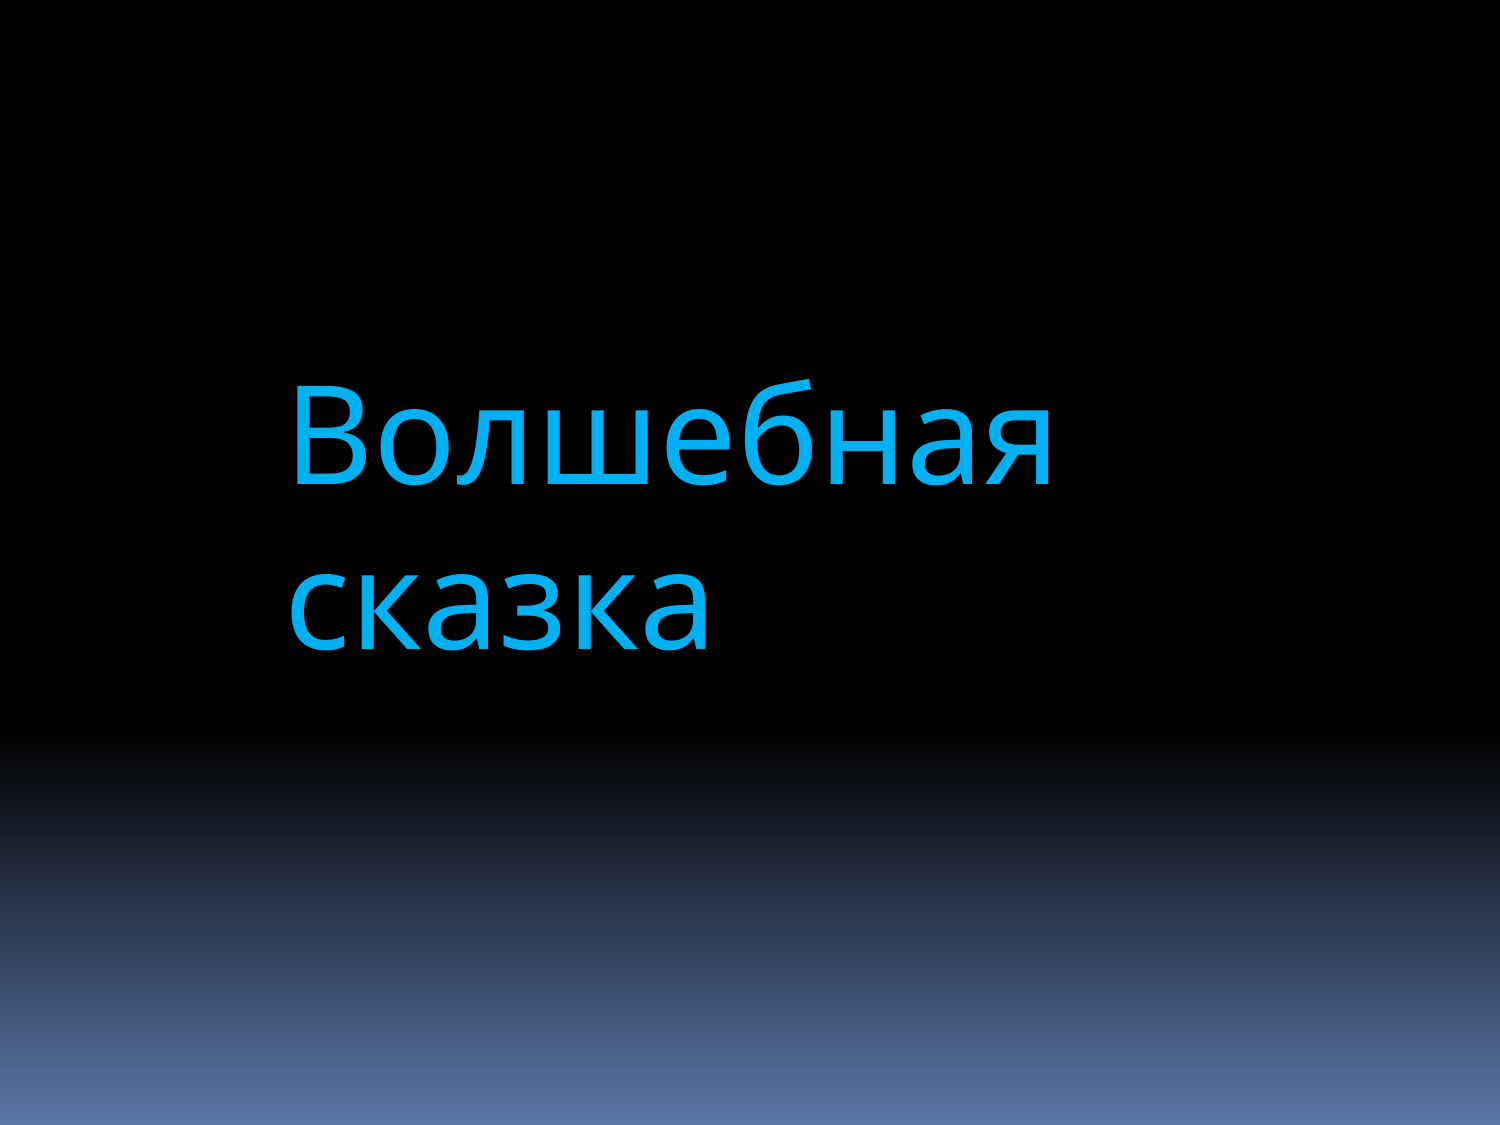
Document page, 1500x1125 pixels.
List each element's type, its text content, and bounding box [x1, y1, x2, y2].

text_box Волшебная сказка [269, 339, 1357, 685]
